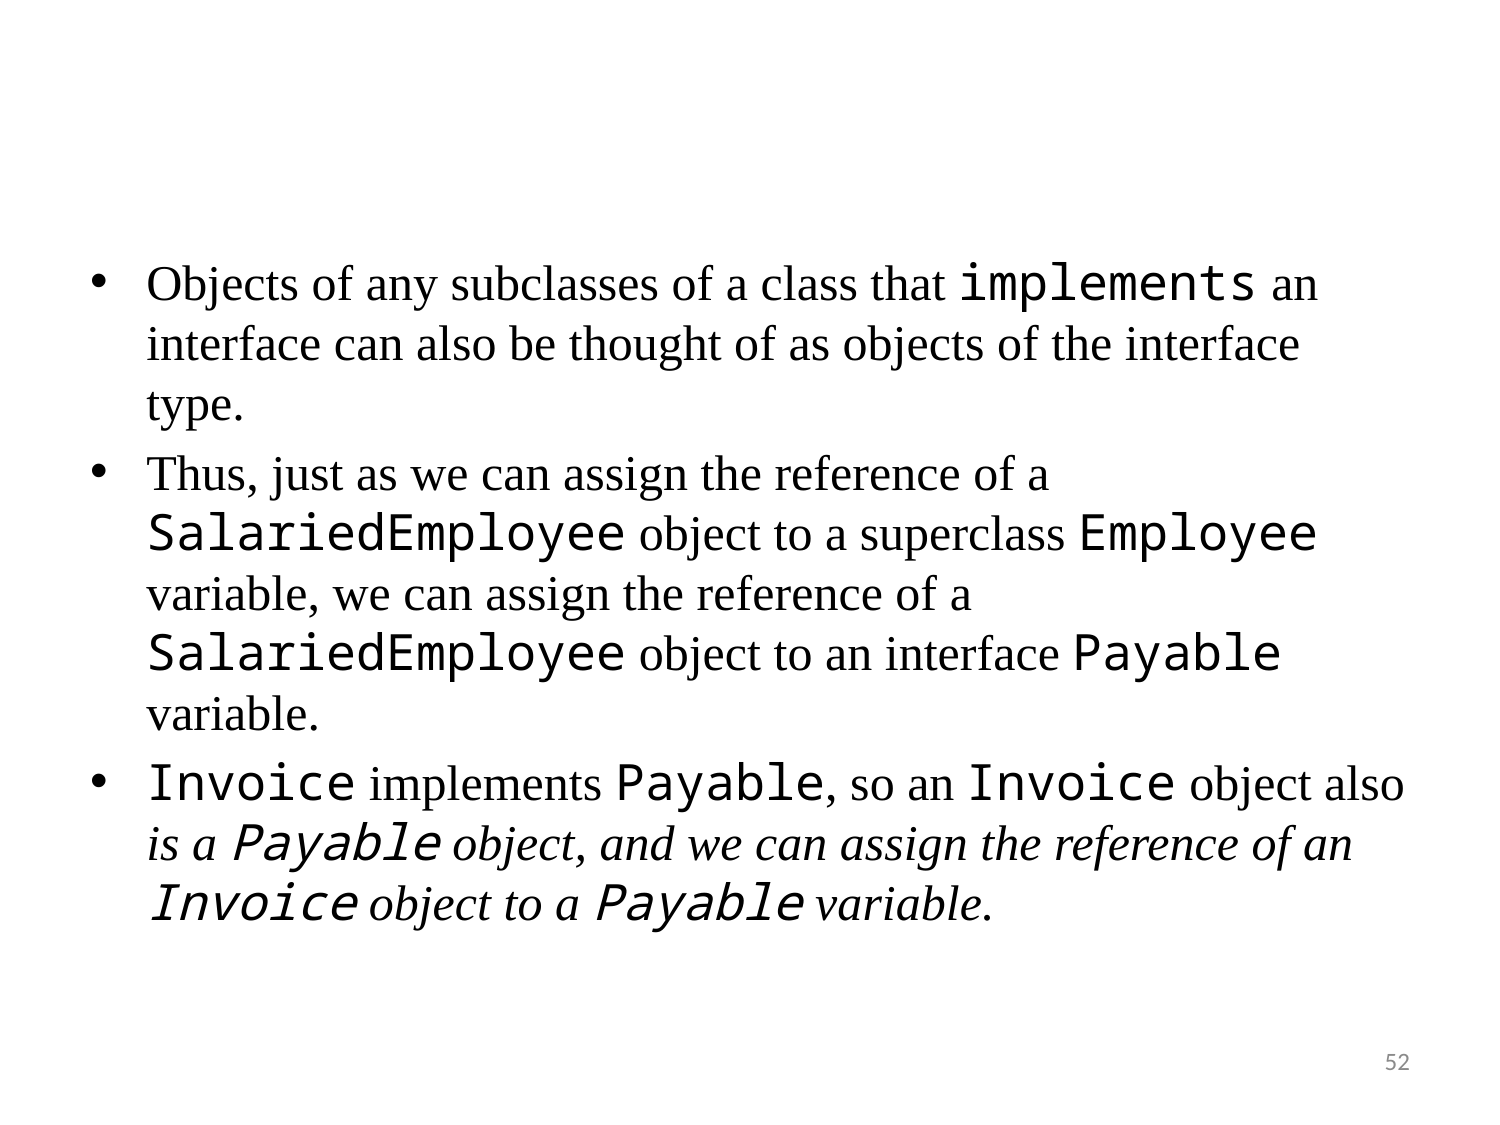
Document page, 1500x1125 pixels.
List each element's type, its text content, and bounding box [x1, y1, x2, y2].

text_box Objects of any subclasses of a class that implements an interface can also be thought of as objects of the interface type. Thus, just as we can assign the reference of a SalariedEmployee object to a superclass Employee variable, we can assign the reference of a SalariedEmployee object to an interface Payable variable. Invoice implements Payable, so an Invoice object also is a Payable object, and we can assign the reference of an Invoice object to a Payable variable. [74, 242, 1425, 986]
slide_number 52 [1074, 1030, 1425, 1091]
